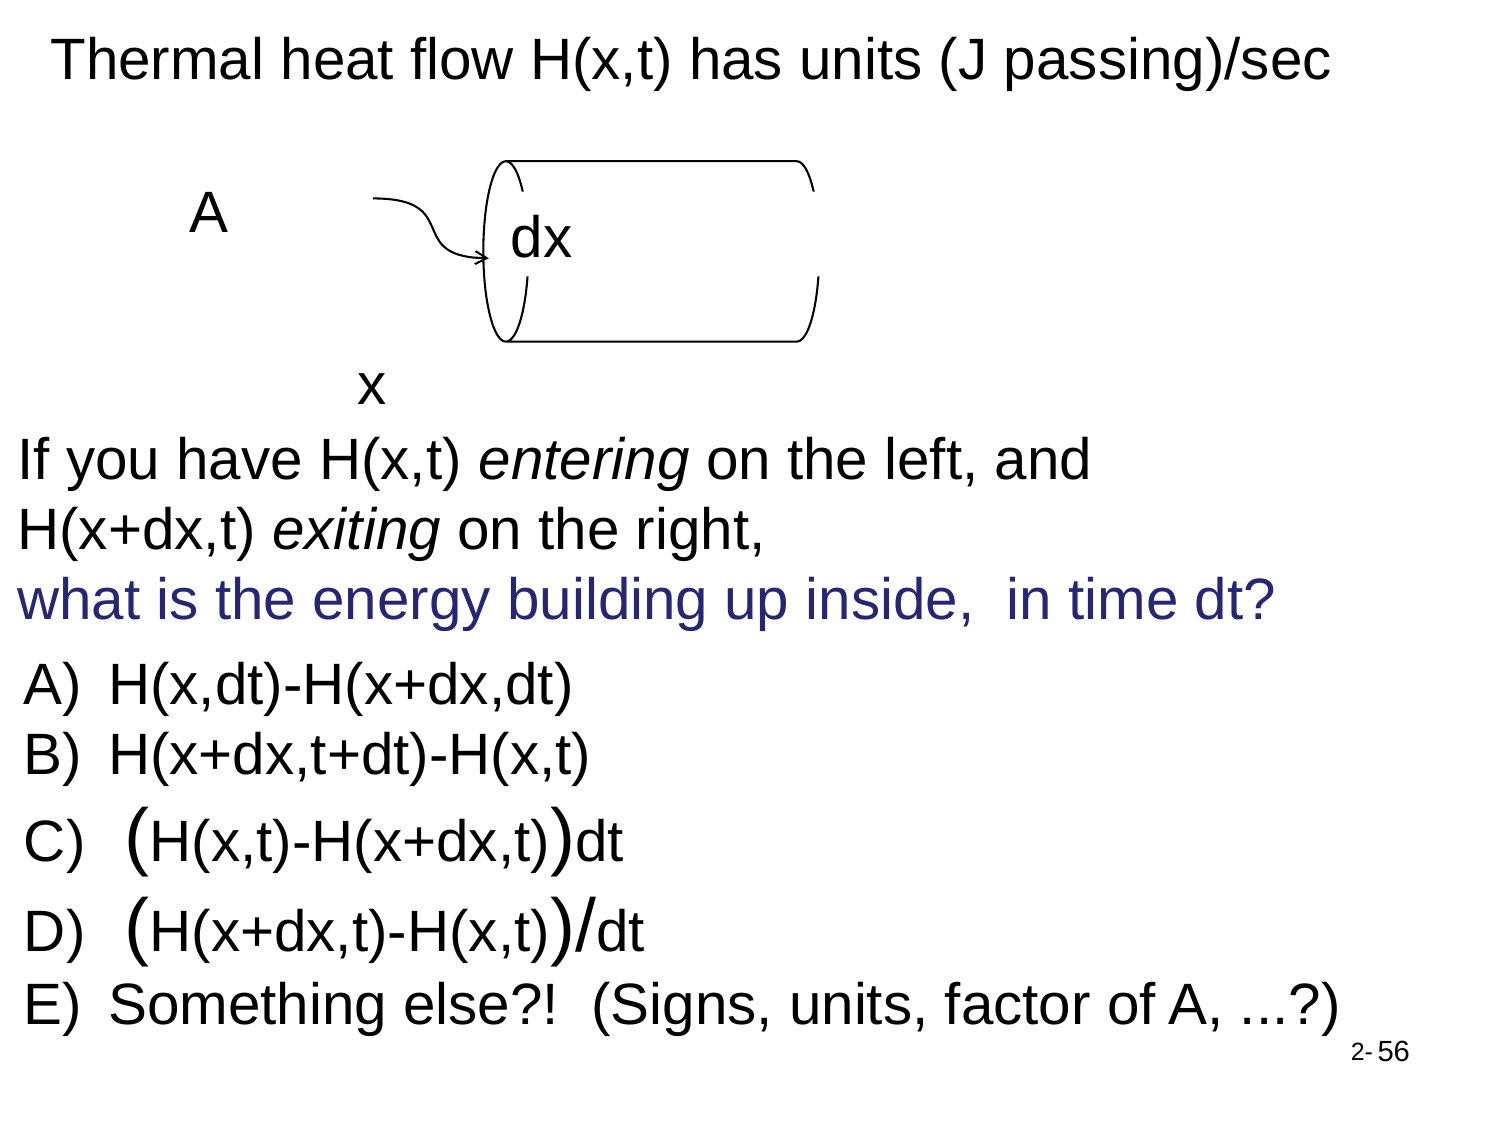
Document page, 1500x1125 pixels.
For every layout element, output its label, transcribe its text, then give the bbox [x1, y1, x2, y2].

text_box [512, 277, 819, 342]
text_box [498, 162, 523, 191]
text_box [372, 198, 490, 259]
text_box x [342, 338, 662, 424]
text_box Thermal heat flow H(x,t) has units (J passing)/sec [35, 13, 1349, 99]
slide_number 56 [1358, 1024, 1426, 1103]
text_box H(x,dt)-H(x+dx,dt) H(x+dx,t+dt)-H(x,t) (H(x,t)-H(x+dx,t))dt (H(x+dx,t)-H(x,t))/dt Something else?! (Signs, units, factor of A, ...?) [9, 638, 1358, 1125]
text_box dx [496, 191, 848, 277]
text_box If you have H(x,t) entering on the left, and H(x+dx,t) exiting on the right, what is the energy building up inside, in time dt? [2, 413, 1337, 639]
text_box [484, 252, 527, 338]
text_box [499, 161, 814, 191]
text_box A [175, 166, 501, 252]
